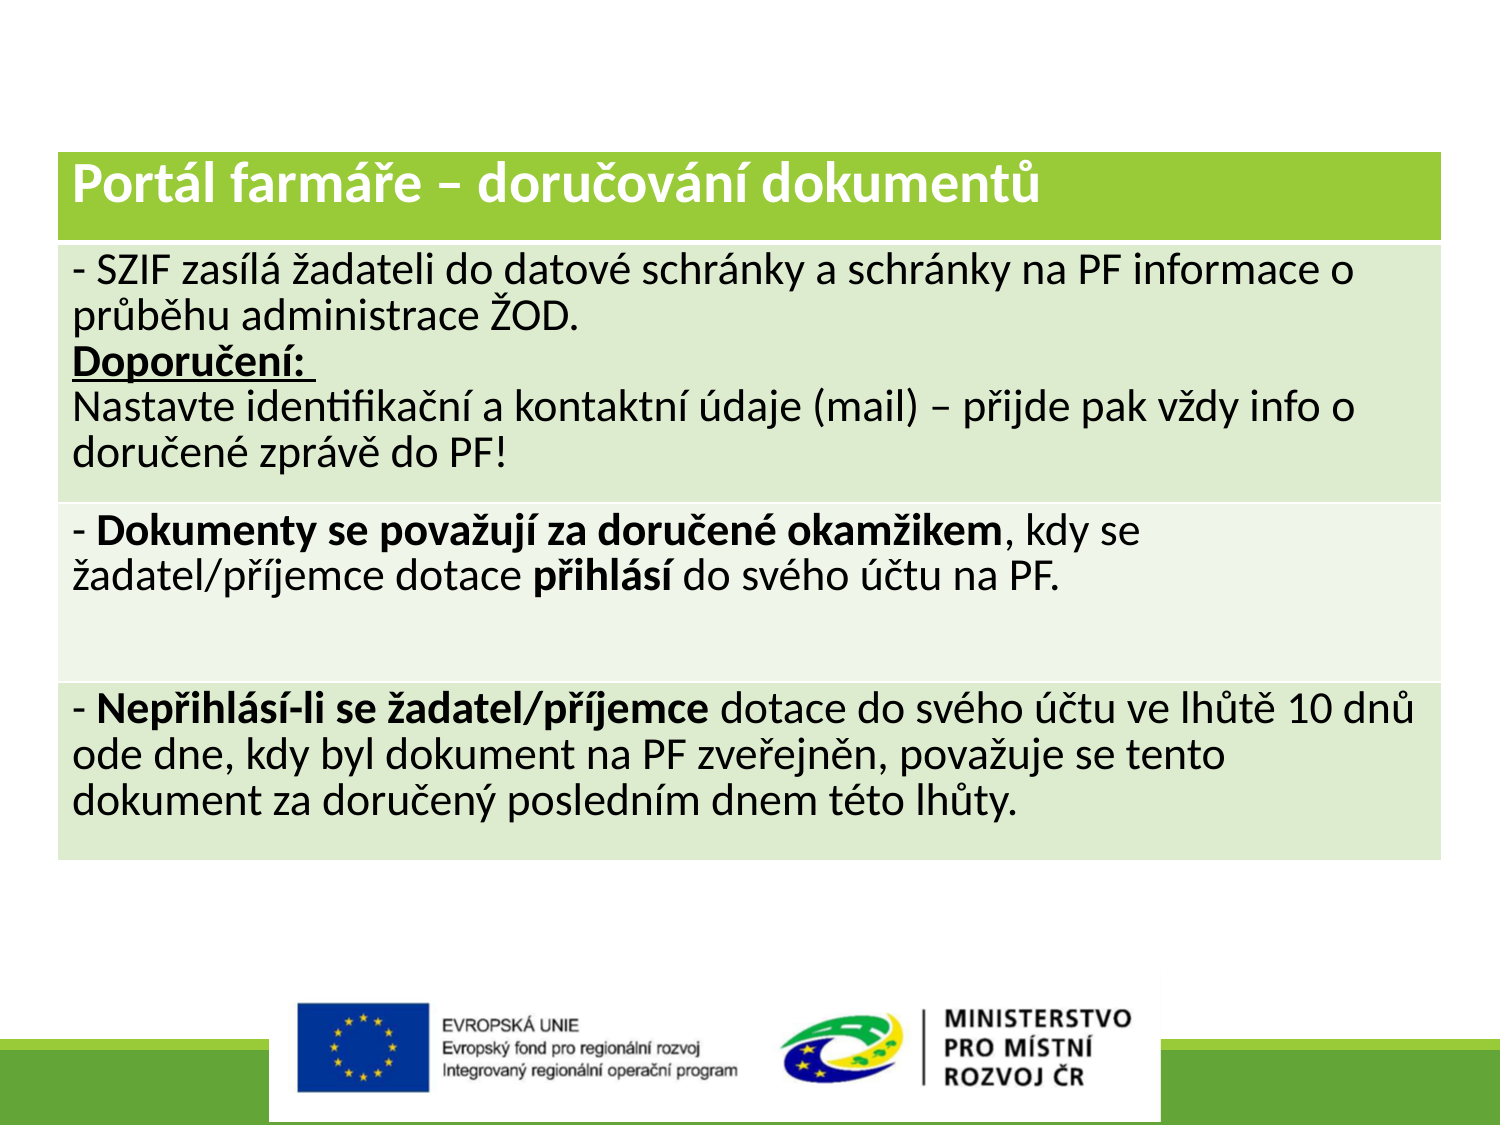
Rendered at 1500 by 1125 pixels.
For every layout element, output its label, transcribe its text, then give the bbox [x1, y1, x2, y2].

picture [269, 972, 1162, 1122]
table_cell - Dokumenty se považují za doručené okamžikem, kdy se žadatel/příjemce dotace přihlásí do svého účtu na PF. [58, 504, 1441, 681]
table_header Portál farmáře – doručování dokumentů [58, 152, 1441, 240]
table_cell - SZIF zasílá žadateli do datové schránky a schránky na PF informace o průběhu administrace ŽOD. Doporučení: Nastavte identifikační a kontaktní údaje (mail) – přijde pak vždy info o doručené zprávě do PF! [58, 245, 1441, 502]
table_cell - Nepřihlásí-li se žadatel/příjemce dotace do svého účtu ve lhůtě 10 dnů ode dne, kdy byl dokument na PF zveřejněn, považuje se tento dokument za doručený posledním dnem této lhůty. [58, 683, 1441, 860]
